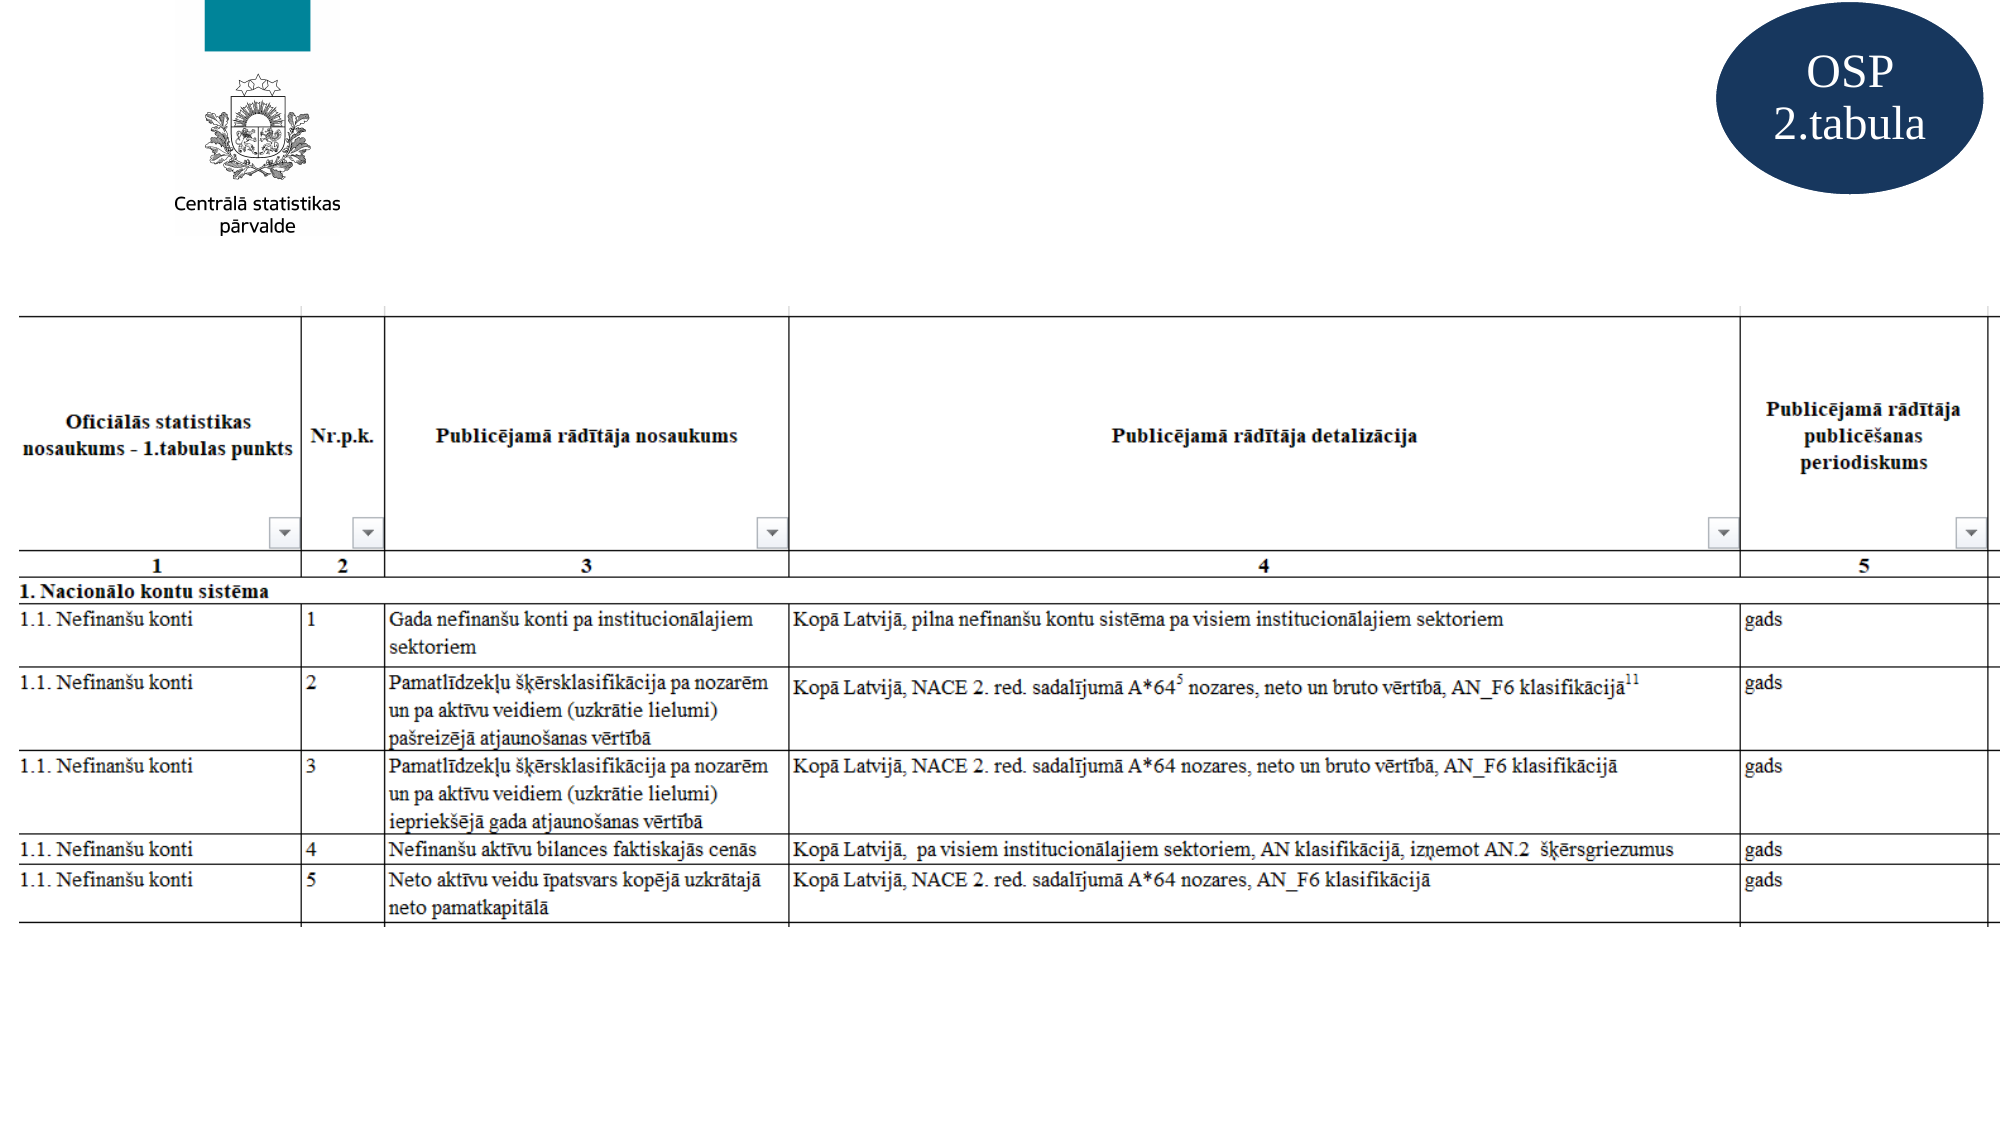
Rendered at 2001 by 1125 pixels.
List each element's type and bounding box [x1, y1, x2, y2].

picture [175, 0, 340, 236]
text_box [1713, 0, 1986, 197]
picture [18, 306, 2000, 928]
